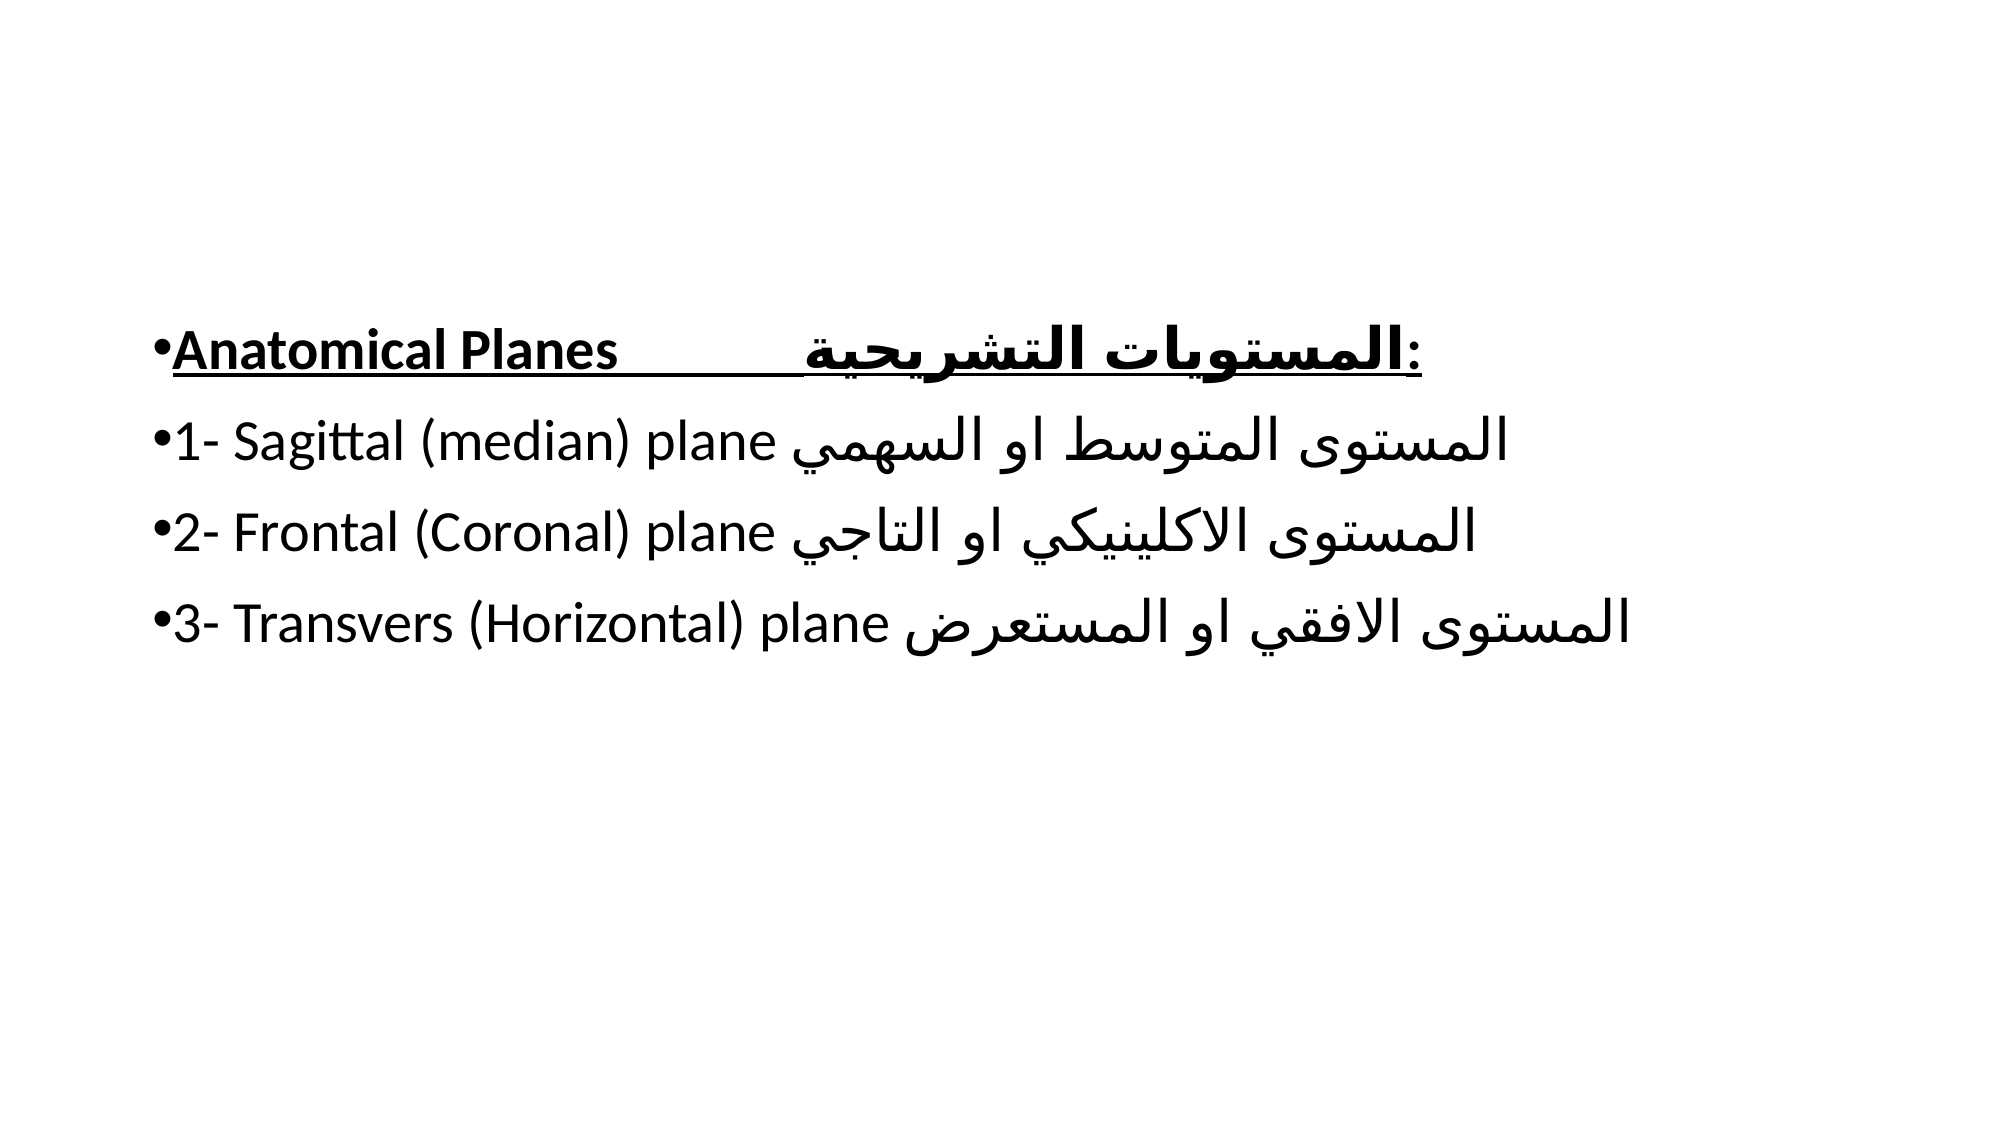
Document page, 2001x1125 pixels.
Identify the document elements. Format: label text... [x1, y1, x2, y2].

list Anatomical Planes المستويات التشريحية: 1- Sagittal (median) plane المستوى المتوسط او السهمي 2- Frontal (Coronal) plane المستوى الاكلينيكي او التاجي 3- Transvers (Horizontal) plane المستوى الافقي او المستعرض [137, 299, 1863, 1014]
